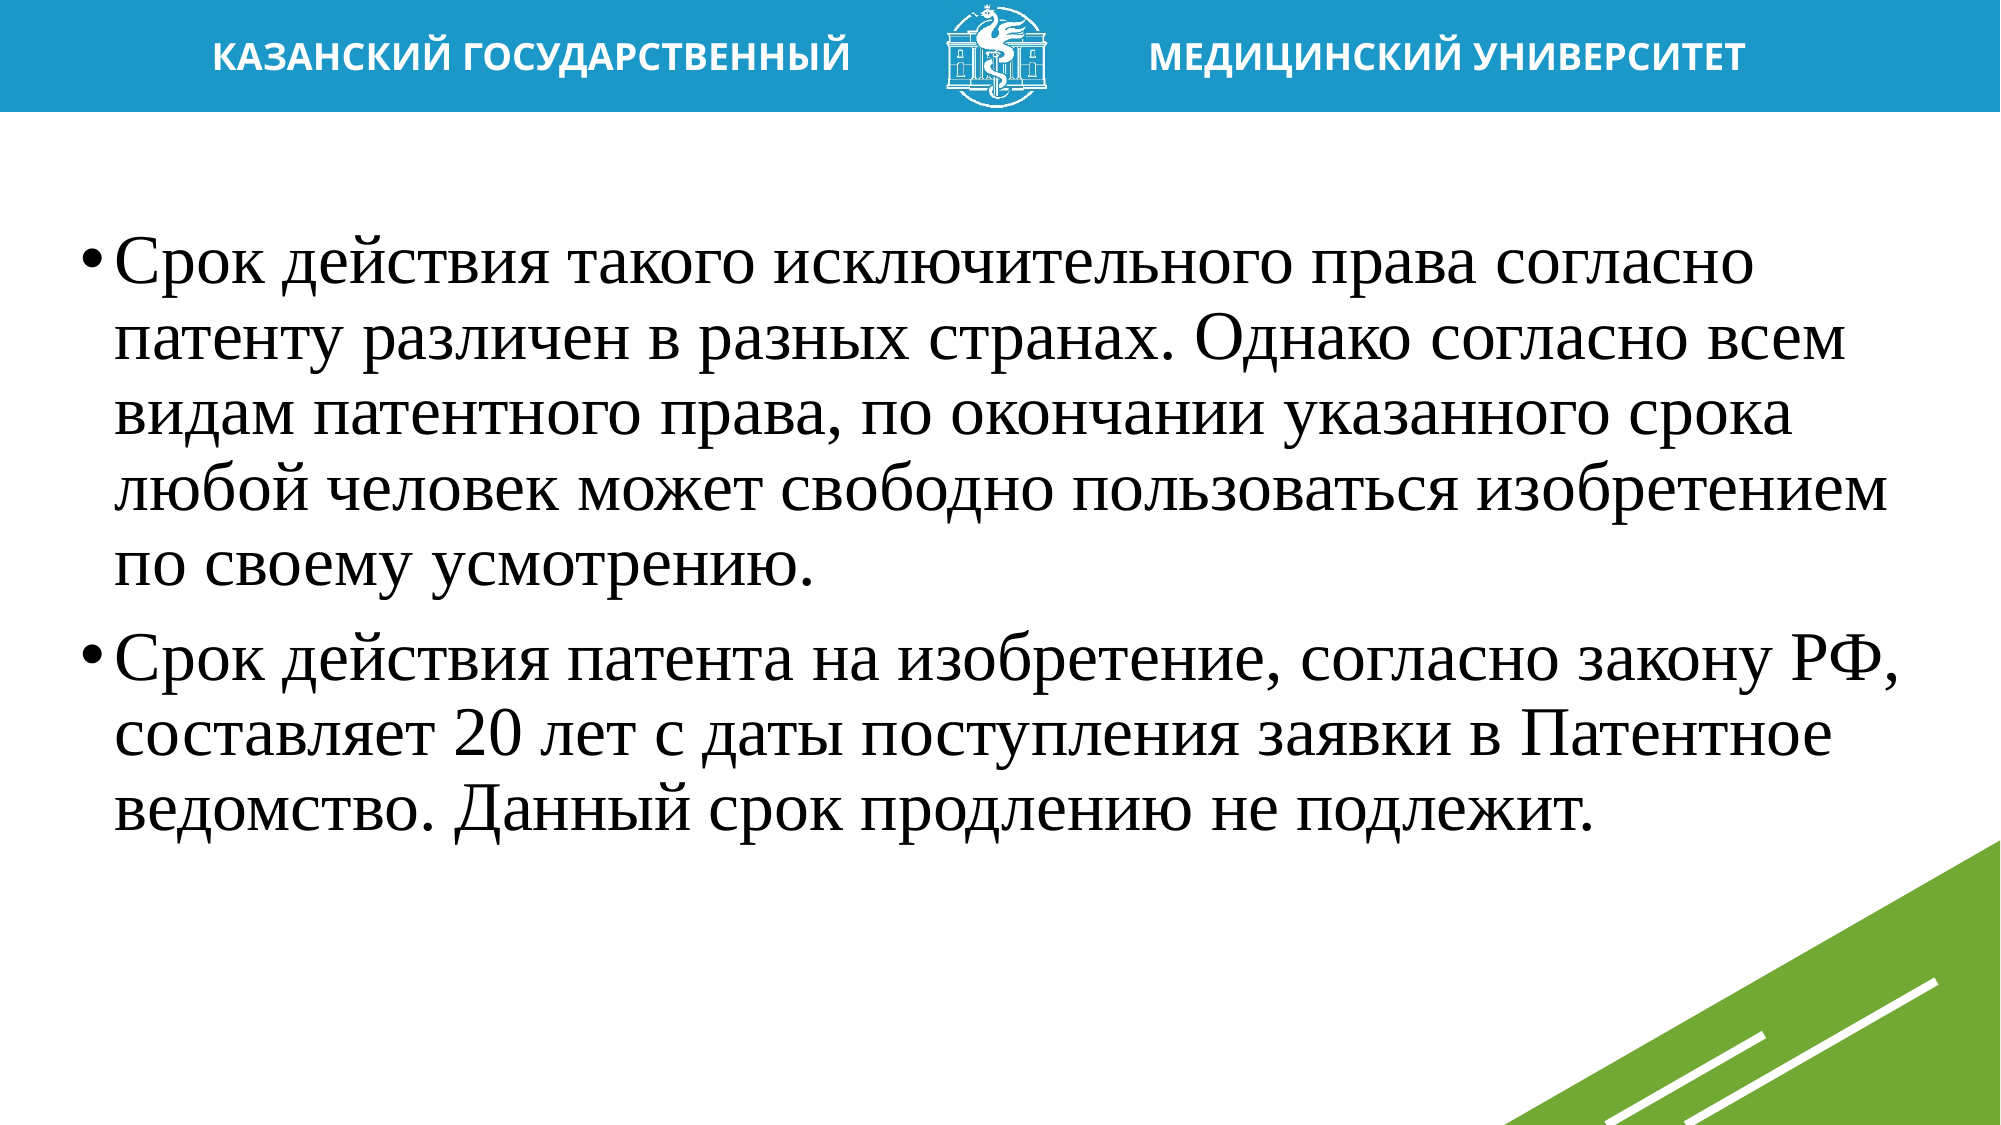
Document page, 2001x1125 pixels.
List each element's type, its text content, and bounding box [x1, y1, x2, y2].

list Срок действия такого исключительного права согласно патенту различен в разных странах. Однако согласно всем видам патентного права, по окончании указанного срока любой человек может свободно пользоваться изобретением по своему усмотрению. Срок действия патента на изобретение, согласно закону РФ, составляет 20 лет с даты поступления заявки в Патентное ведомство. Данный срок продлению не подлежит. [65, 216, 1920, 931]
picture [939, 0, 1052, 112]
